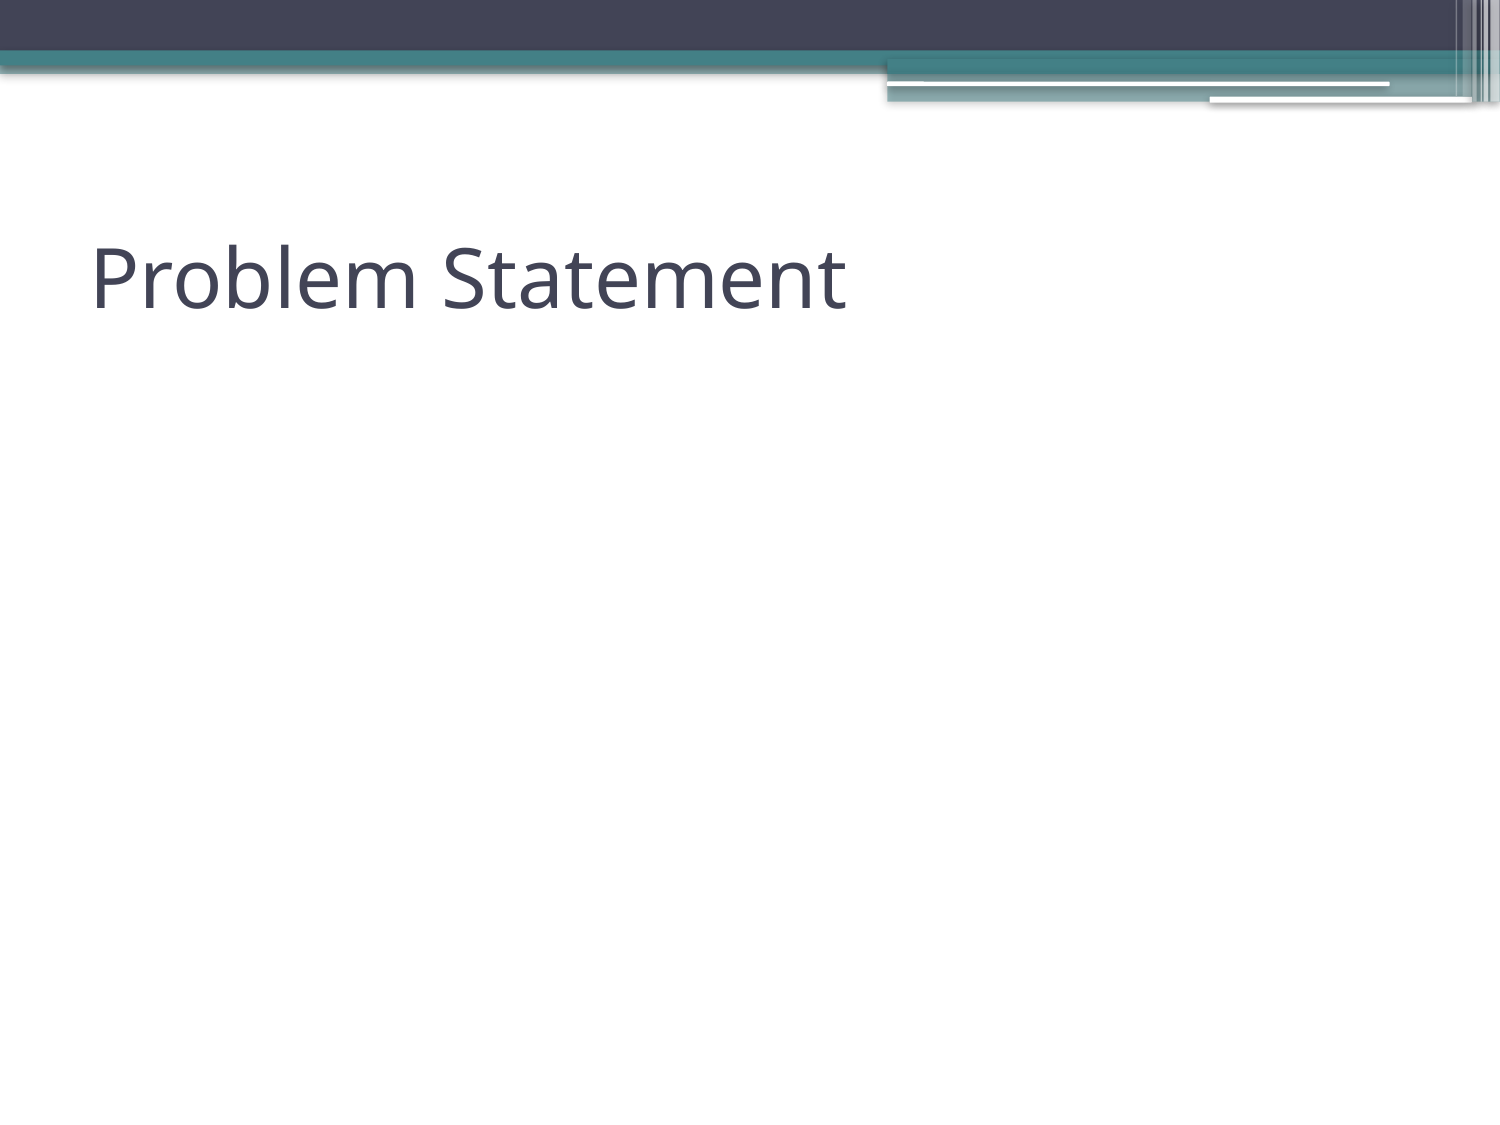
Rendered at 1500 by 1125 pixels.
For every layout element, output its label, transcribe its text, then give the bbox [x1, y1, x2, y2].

title Problem Statement [75, 187, 1425, 363]
